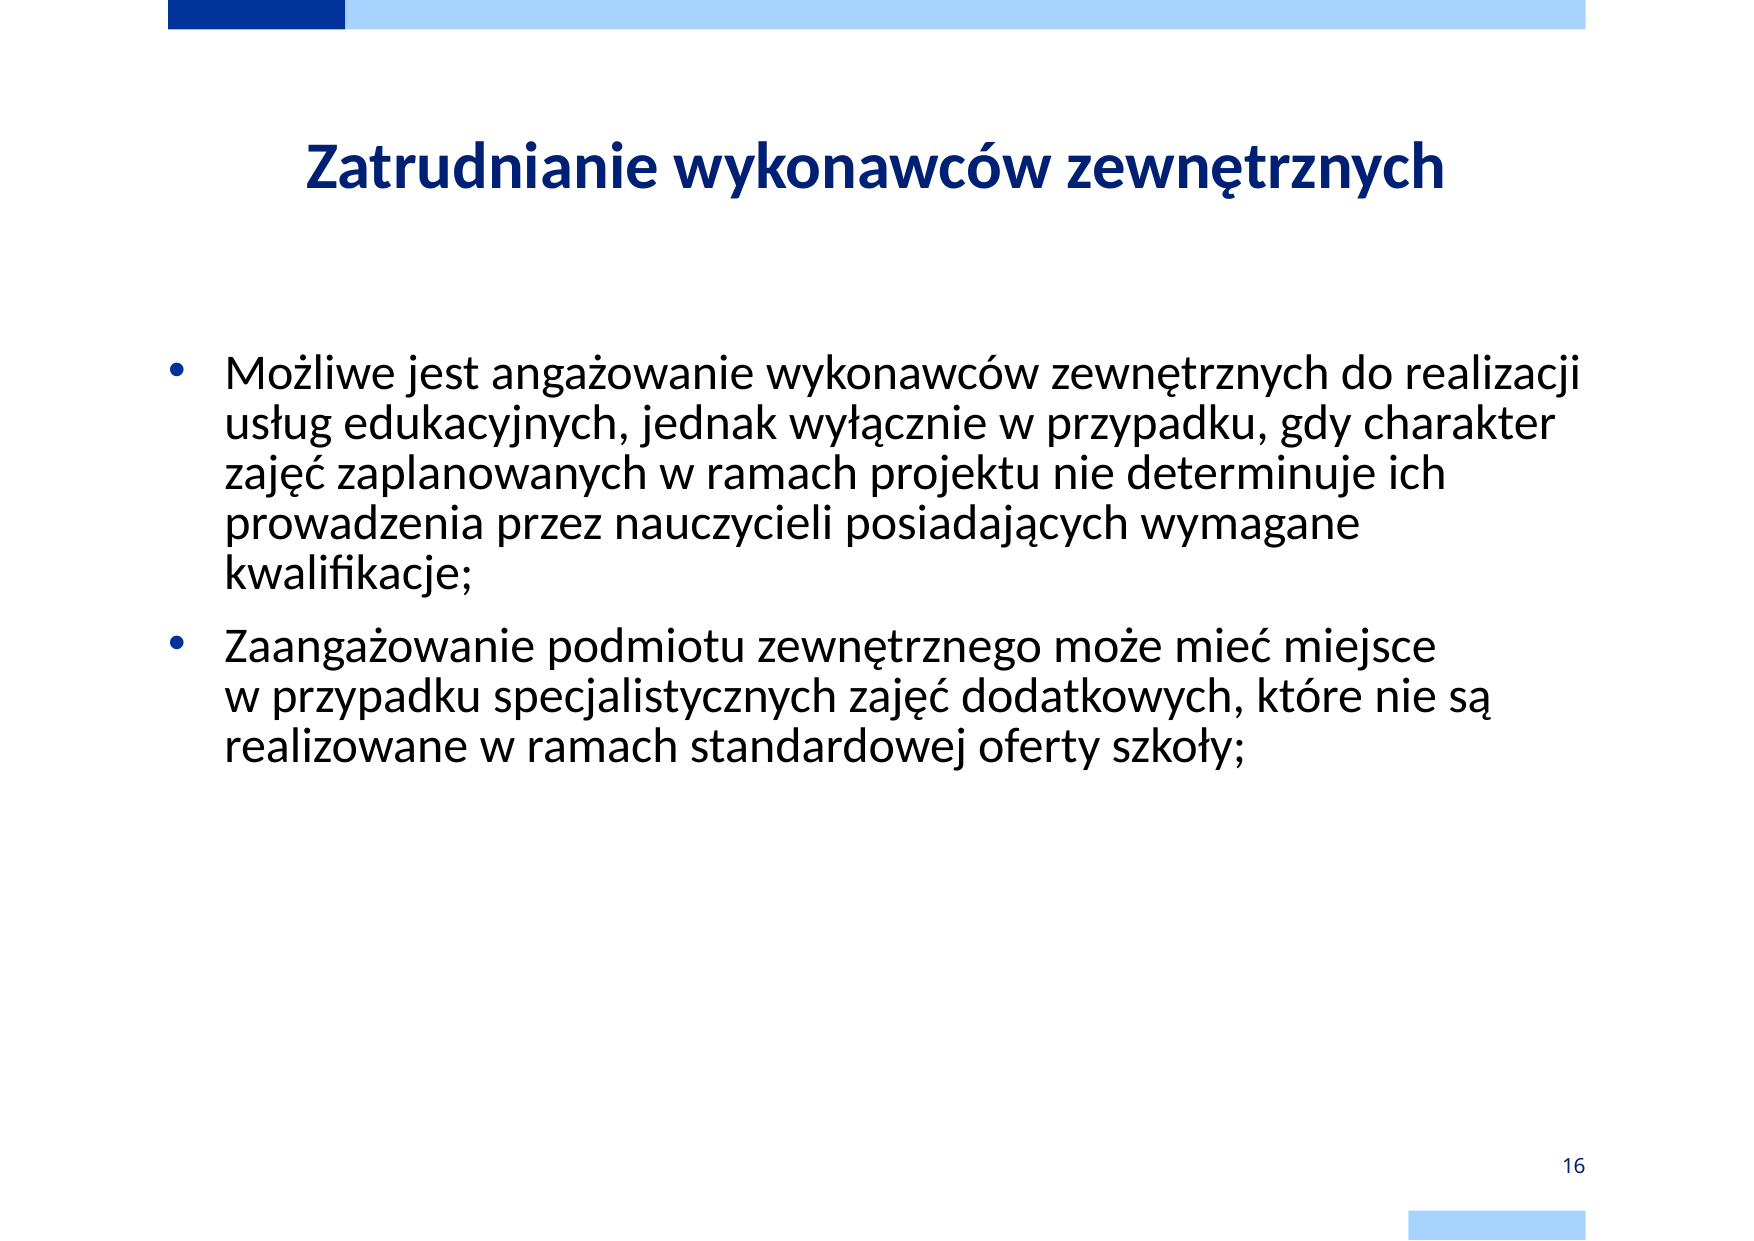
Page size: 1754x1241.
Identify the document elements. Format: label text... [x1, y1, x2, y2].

slide_number 16 [1408, 1151, 1586, 1182]
title Zatrudnianie wykonawców zewnętrznych [168, 126, 1586, 304]
list Możliwe jest angażowanie wykonawców zewnętrznych do realizacji usług edukacyjnych, jednak wyłącznie w przypadku, gdy charakter zajęć zaplanowanych w ramach projektu nie determinuje ich prowadzenia przez nauczycieli posiadających wymagane kwalifikacje; Zaangażowanie podmiotu zewnętrznego może mieć miejsce w przypadku specjalistycznych zajęć dodatkowych, które nie są realizowane w ramach standardowej oferty szkoły; [168, 349, 1586, 1117]
